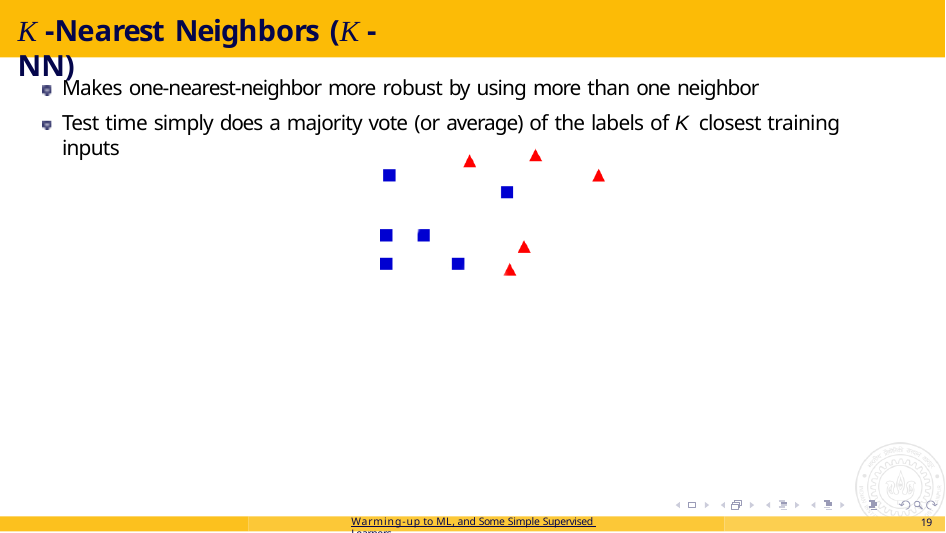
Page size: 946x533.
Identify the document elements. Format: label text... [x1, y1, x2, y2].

text_box Makes one-nearest-neighbor more robust by using more than one neighbor Test time simply does a majority vote (or average) of the labels of K closest training inputs [60, 63, 862, 160]
text_box K -Nearest Neighbors (K -NN) [15, 9, 426, 83]
picture [380, 148, 606, 279]
picture [41, 119, 53, 131]
picture [855, 442, 945, 516]
picture [41, 85, 53, 96]
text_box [0, 516, 946, 532]
